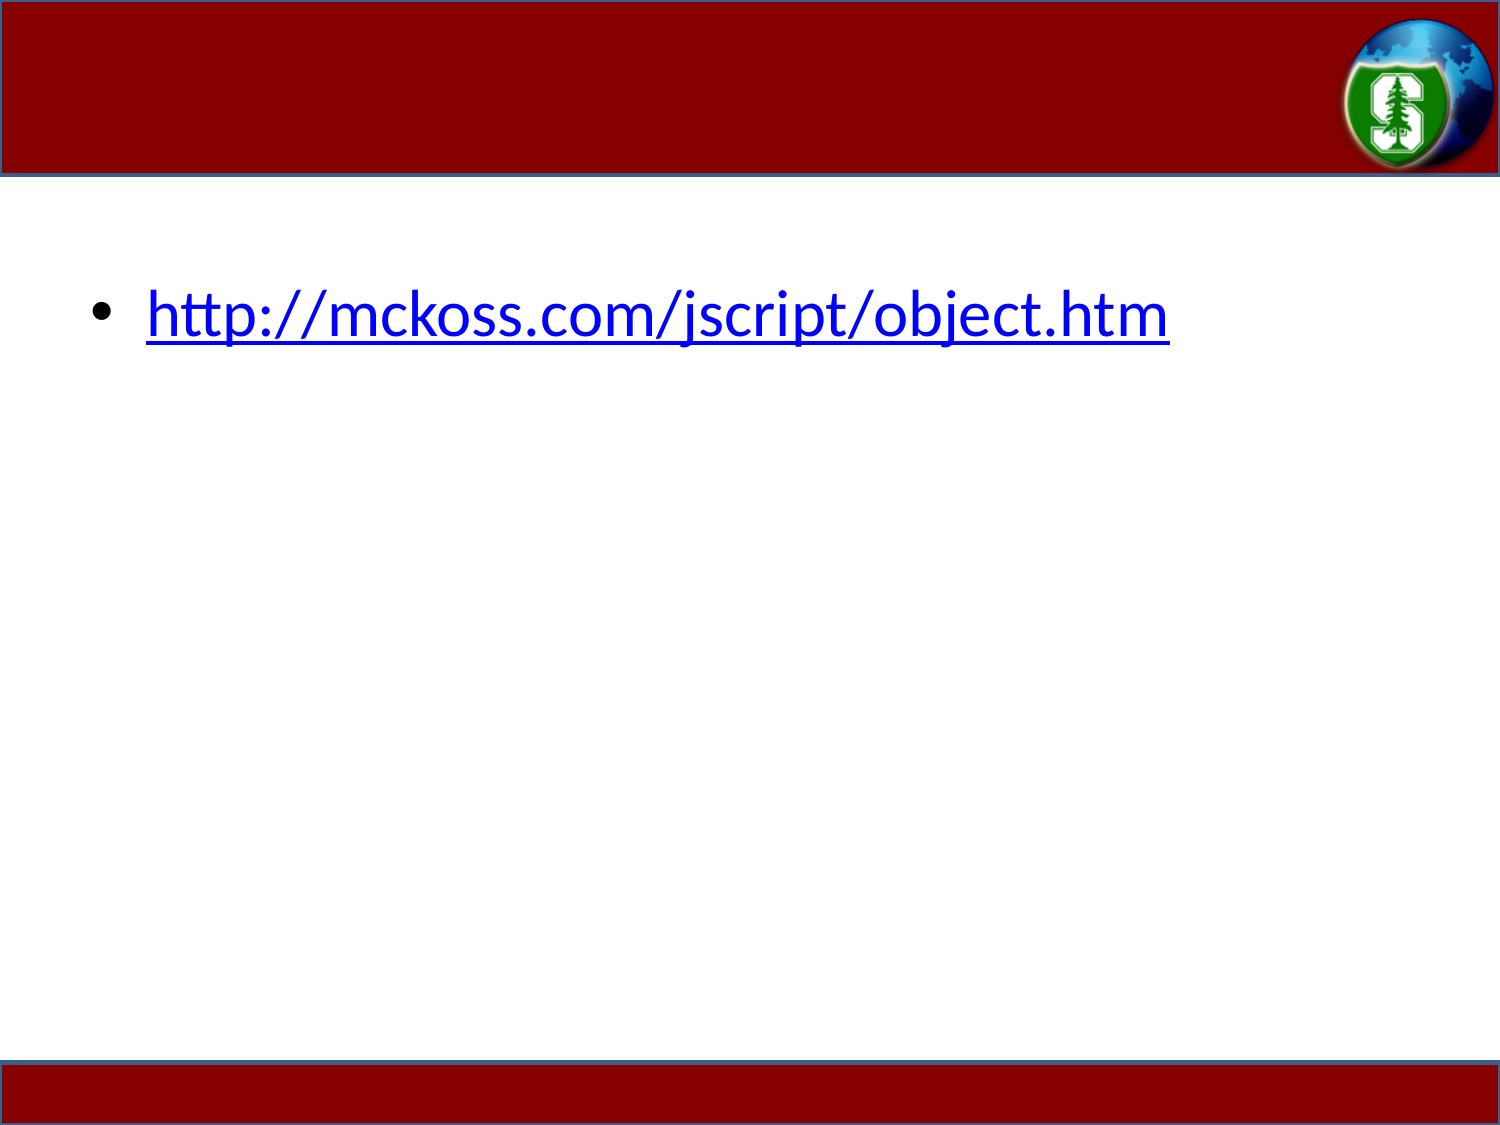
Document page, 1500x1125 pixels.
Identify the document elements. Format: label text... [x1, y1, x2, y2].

list http://mckoss.com/jscript/object.htm [75, 262, 1425, 1005]
picture [1337, 12, 1500, 175]
